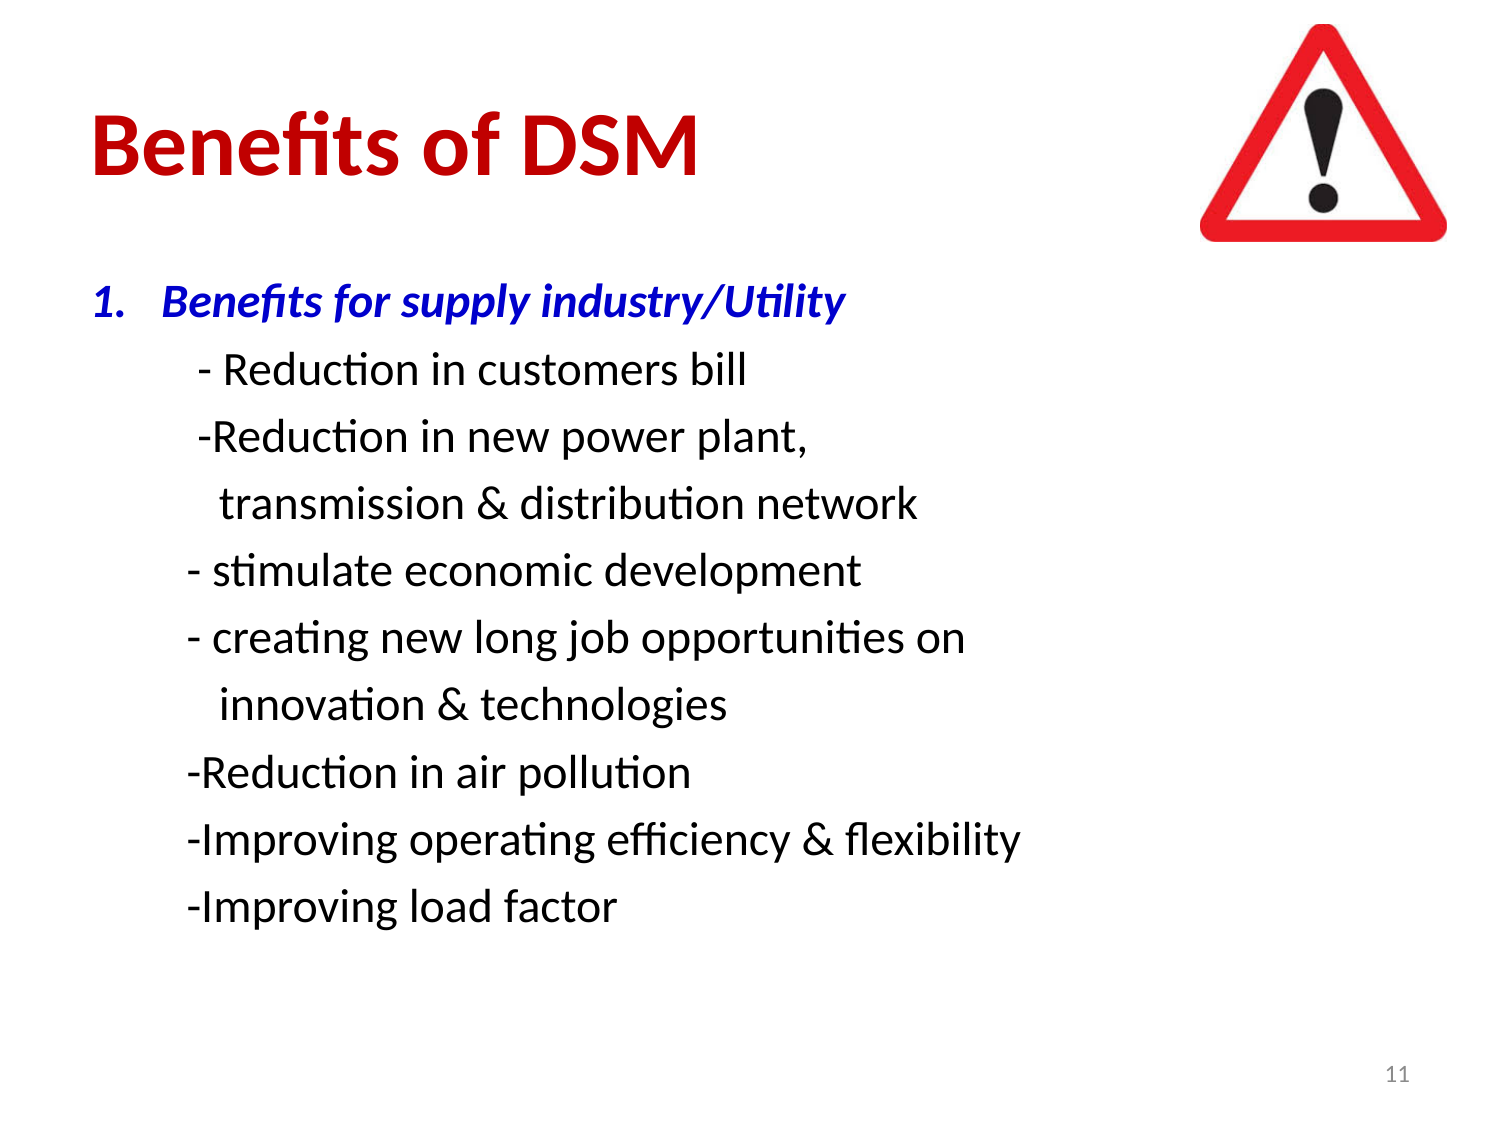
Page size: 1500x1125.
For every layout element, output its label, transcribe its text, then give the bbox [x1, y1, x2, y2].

title Benefits of DSM [75, 45, 1194, 233]
picture [1199, 24, 1450, 244]
slide_number 11 [1074, 1042, 1425, 1103]
list Benefits for supply industry/Utility - Reduction in customers bill -Reduction in new power plant, transmission & distribution network - stimulate economic development - creating new long job opportunities on innovation & technologies -Reduction in air pollution -Improving operating efficiency & flexibility -Improving load factor [75, 262, 1425, 1005]
